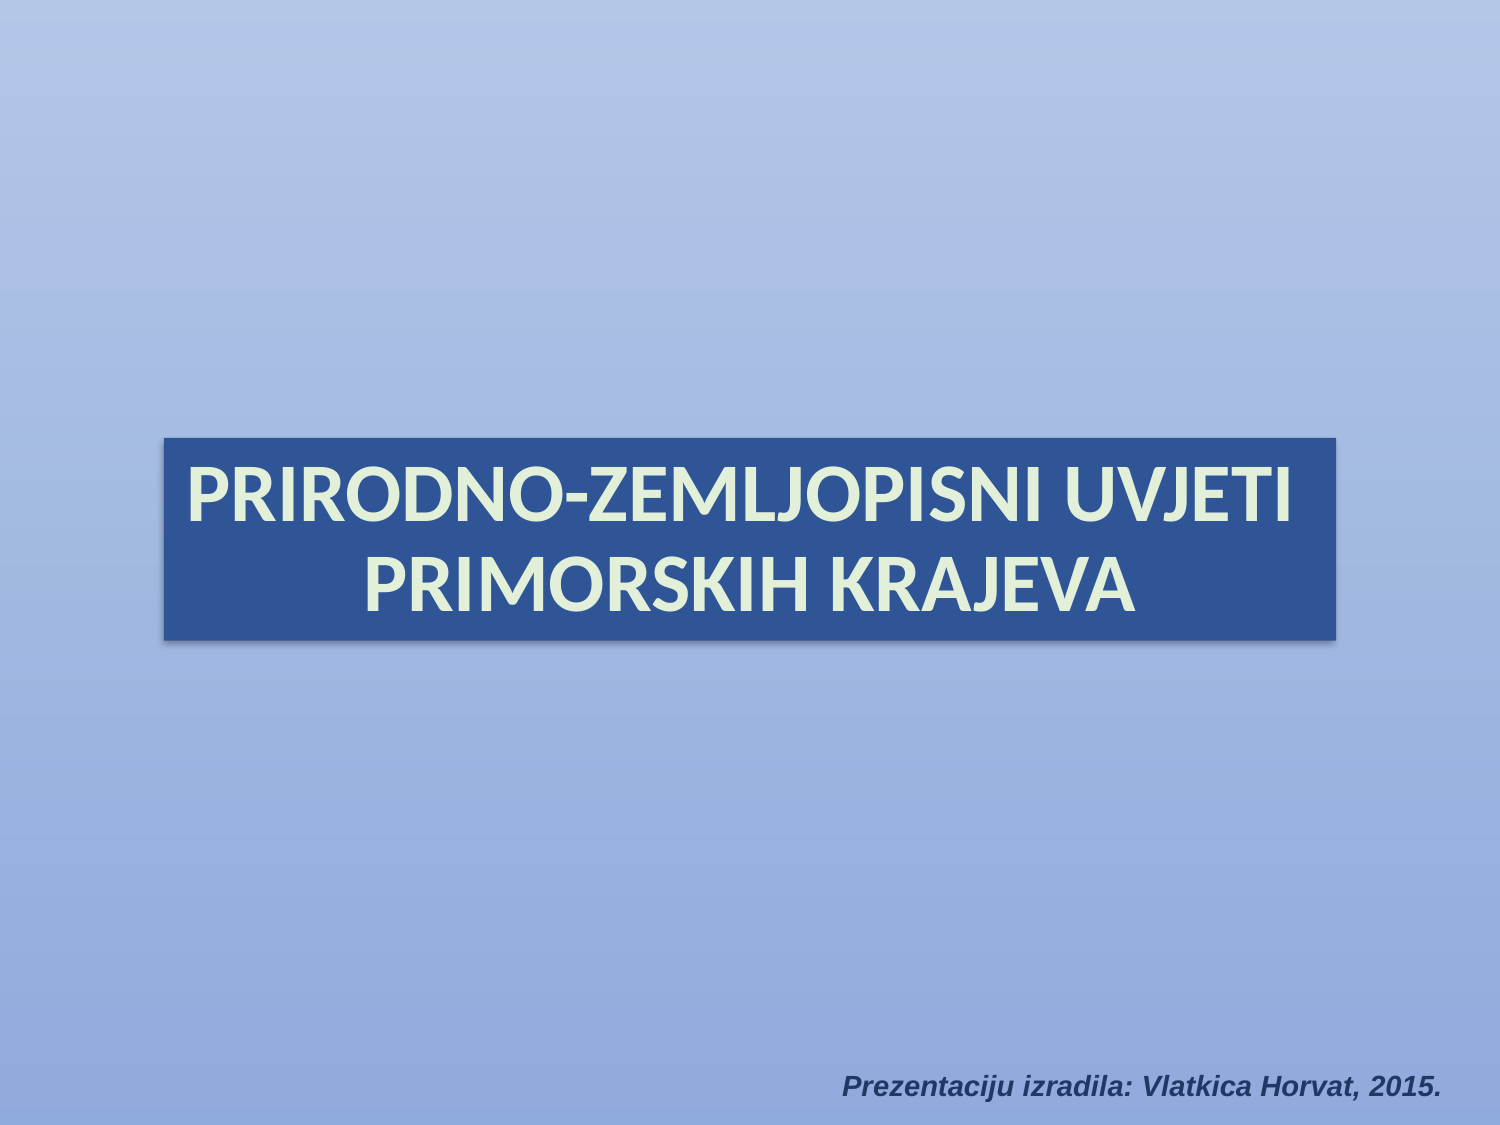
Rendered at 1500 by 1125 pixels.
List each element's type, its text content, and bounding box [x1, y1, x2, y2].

title PRIRODNO-ZEMLJOPISNI UVJETI PRIMORSKIH KRAJEVA [163, 437, 1337, 641]
text_box Prezentaciju izradila: Vlatkica Horvat, 2015. [827, 1060, 1459, 1111]
